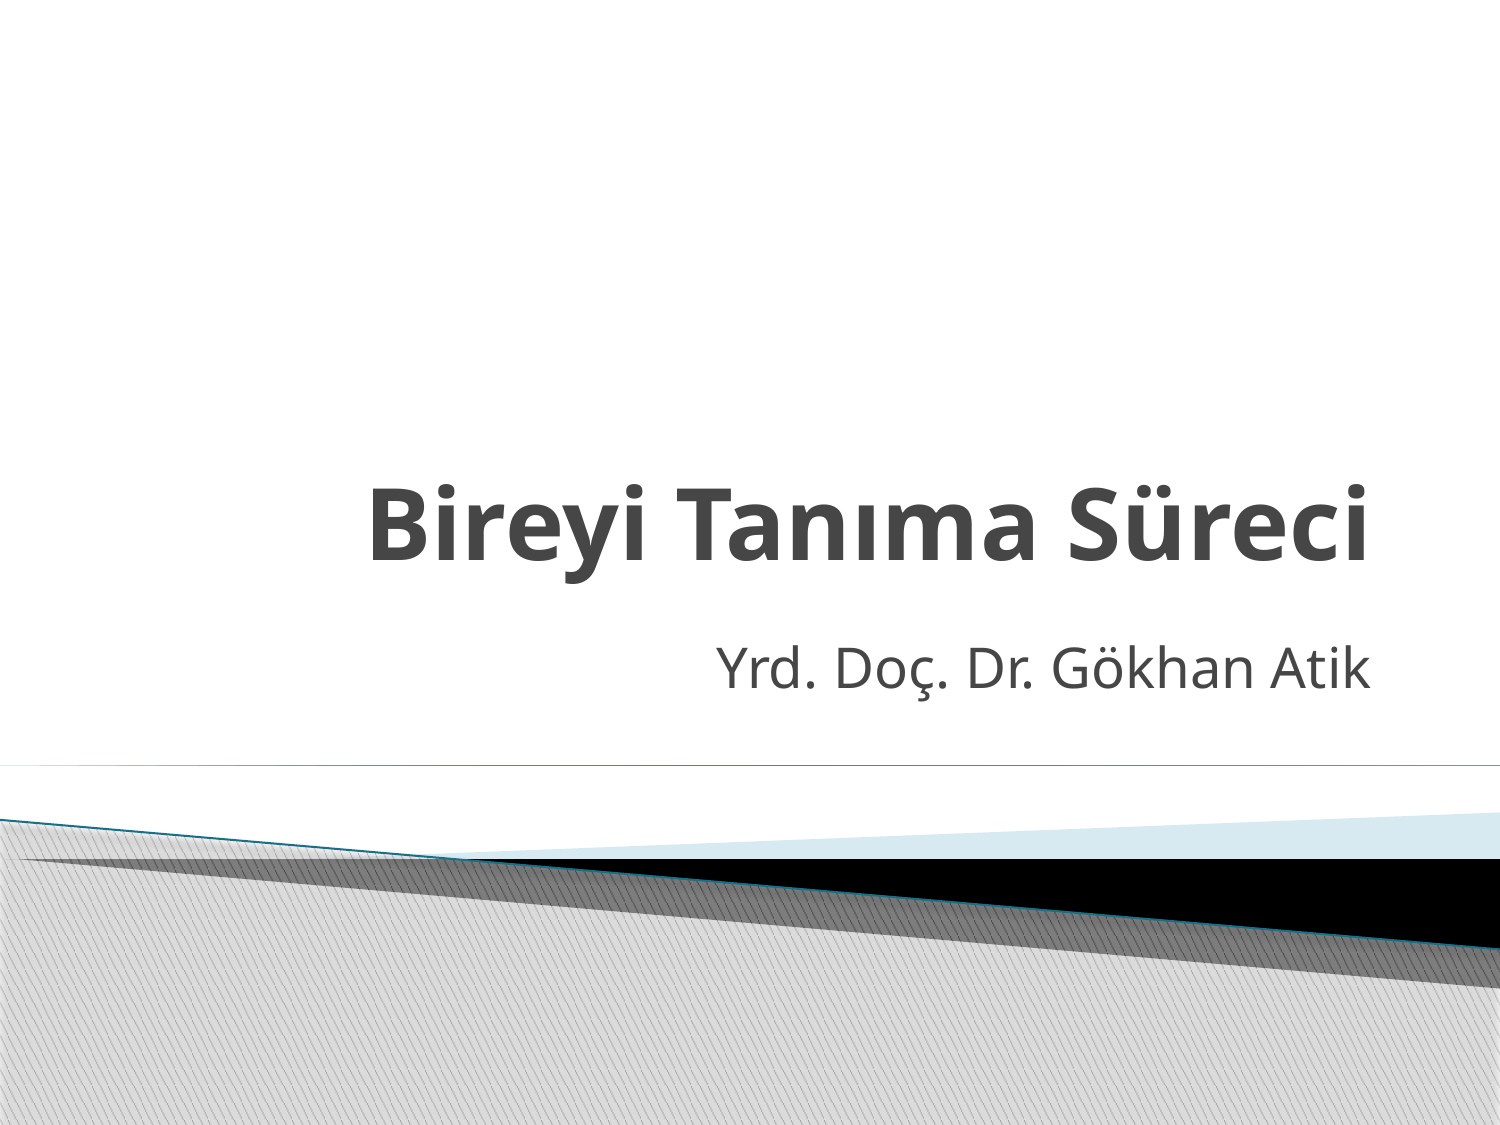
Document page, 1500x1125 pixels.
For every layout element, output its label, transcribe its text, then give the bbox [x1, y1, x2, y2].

subtitle Yrd. Doç. Dr. Gökhan Atik [339, 624, 1390, 788]
picture [5, 859, 1500, 989]
title Bireyi Tanıma Süreci [112, 287, 1388, 588]
